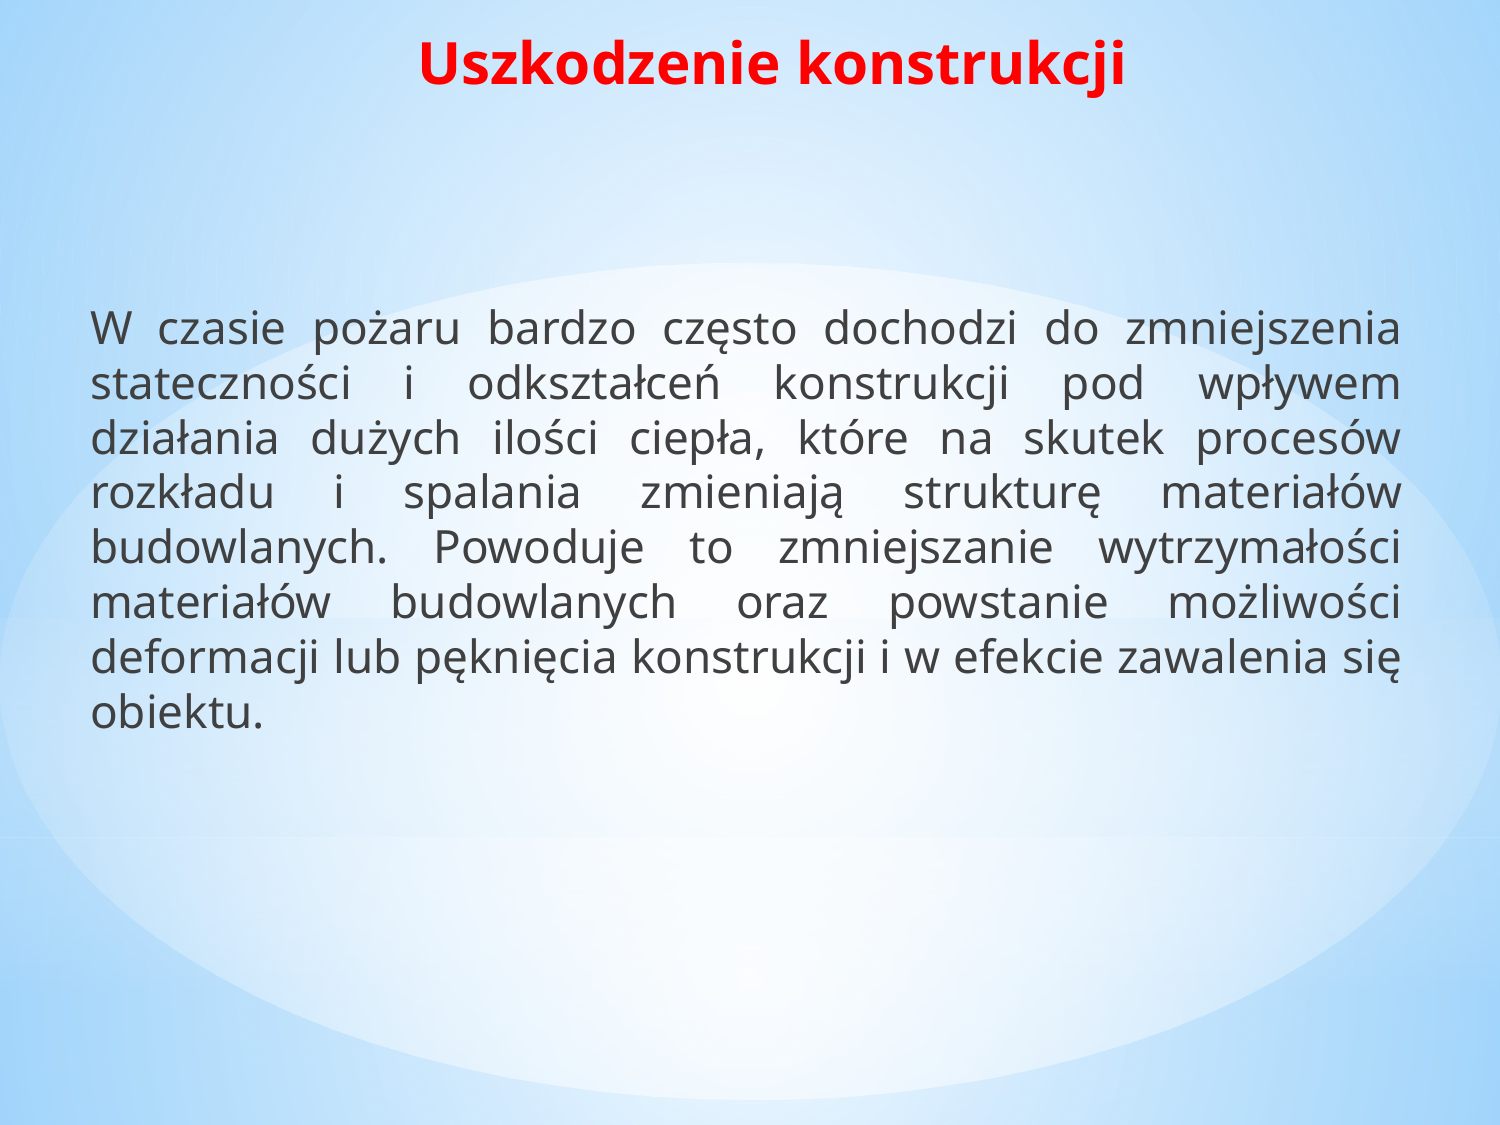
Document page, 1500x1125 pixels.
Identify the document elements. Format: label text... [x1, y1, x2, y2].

title Uszkodzenie konstrukcji [159, 19, 1386, 144]
list W czasie pożaru bardzo często dochodzi do zmniejszenia stateczności i odkształceń konstrukcji pod wpływem działania dużych ilości ciepła, które na skutek procesów rozkładu i spalania zmieniają strukturę materiałów budowlanych. Powoduje to zmniejszanie wytrzymałości materiałów budowlanych oraz powstanie możliwości deformacji lub pęknięcia konstrukcji i w efekcie zawalenia się obiektu. [75, 291, 1418, 965]
